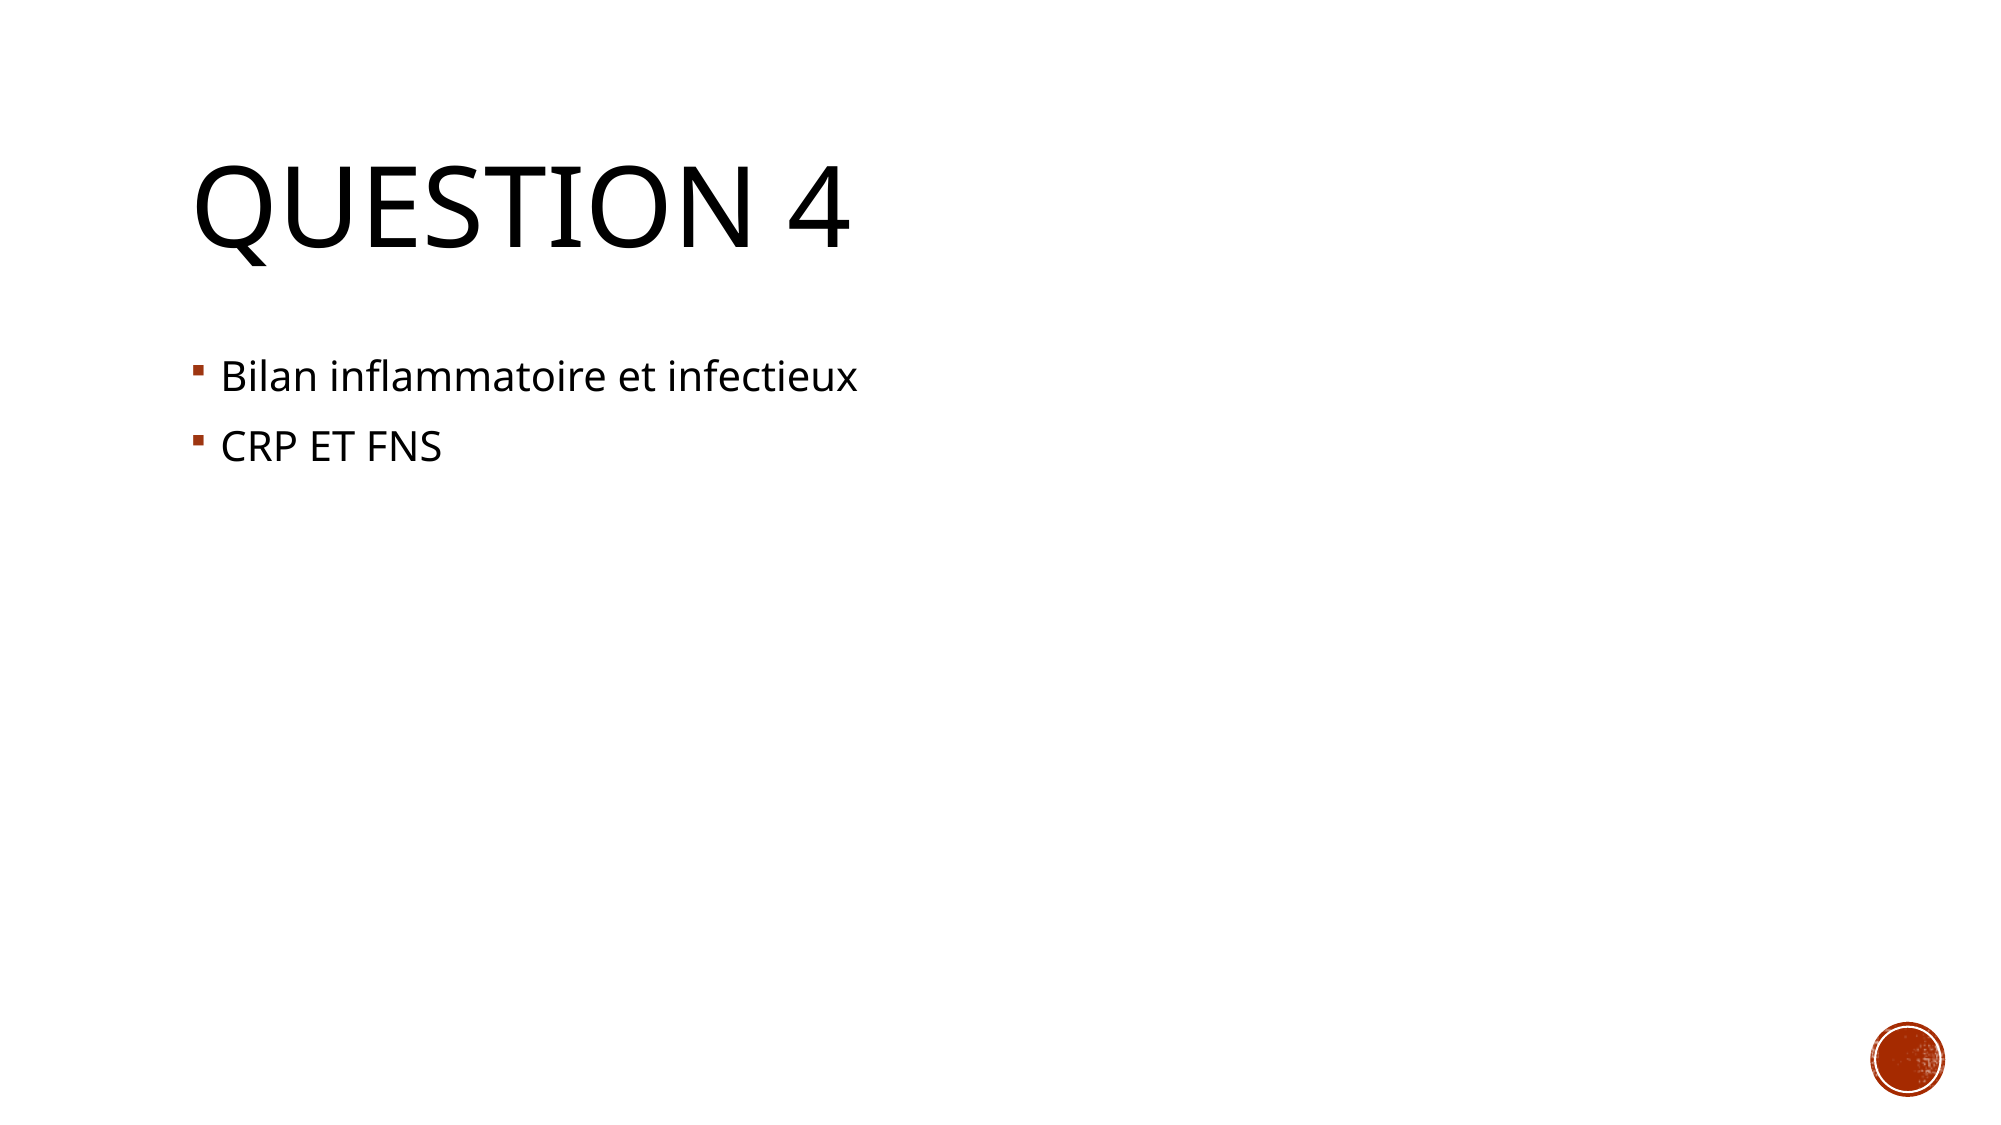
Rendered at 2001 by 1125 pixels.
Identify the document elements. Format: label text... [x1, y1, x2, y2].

title Question 4 [175, 79, 1826, 344]
list Bilan inflammatoire et infectieux CRP ET FNS [175, 348, 1826, 1013]
